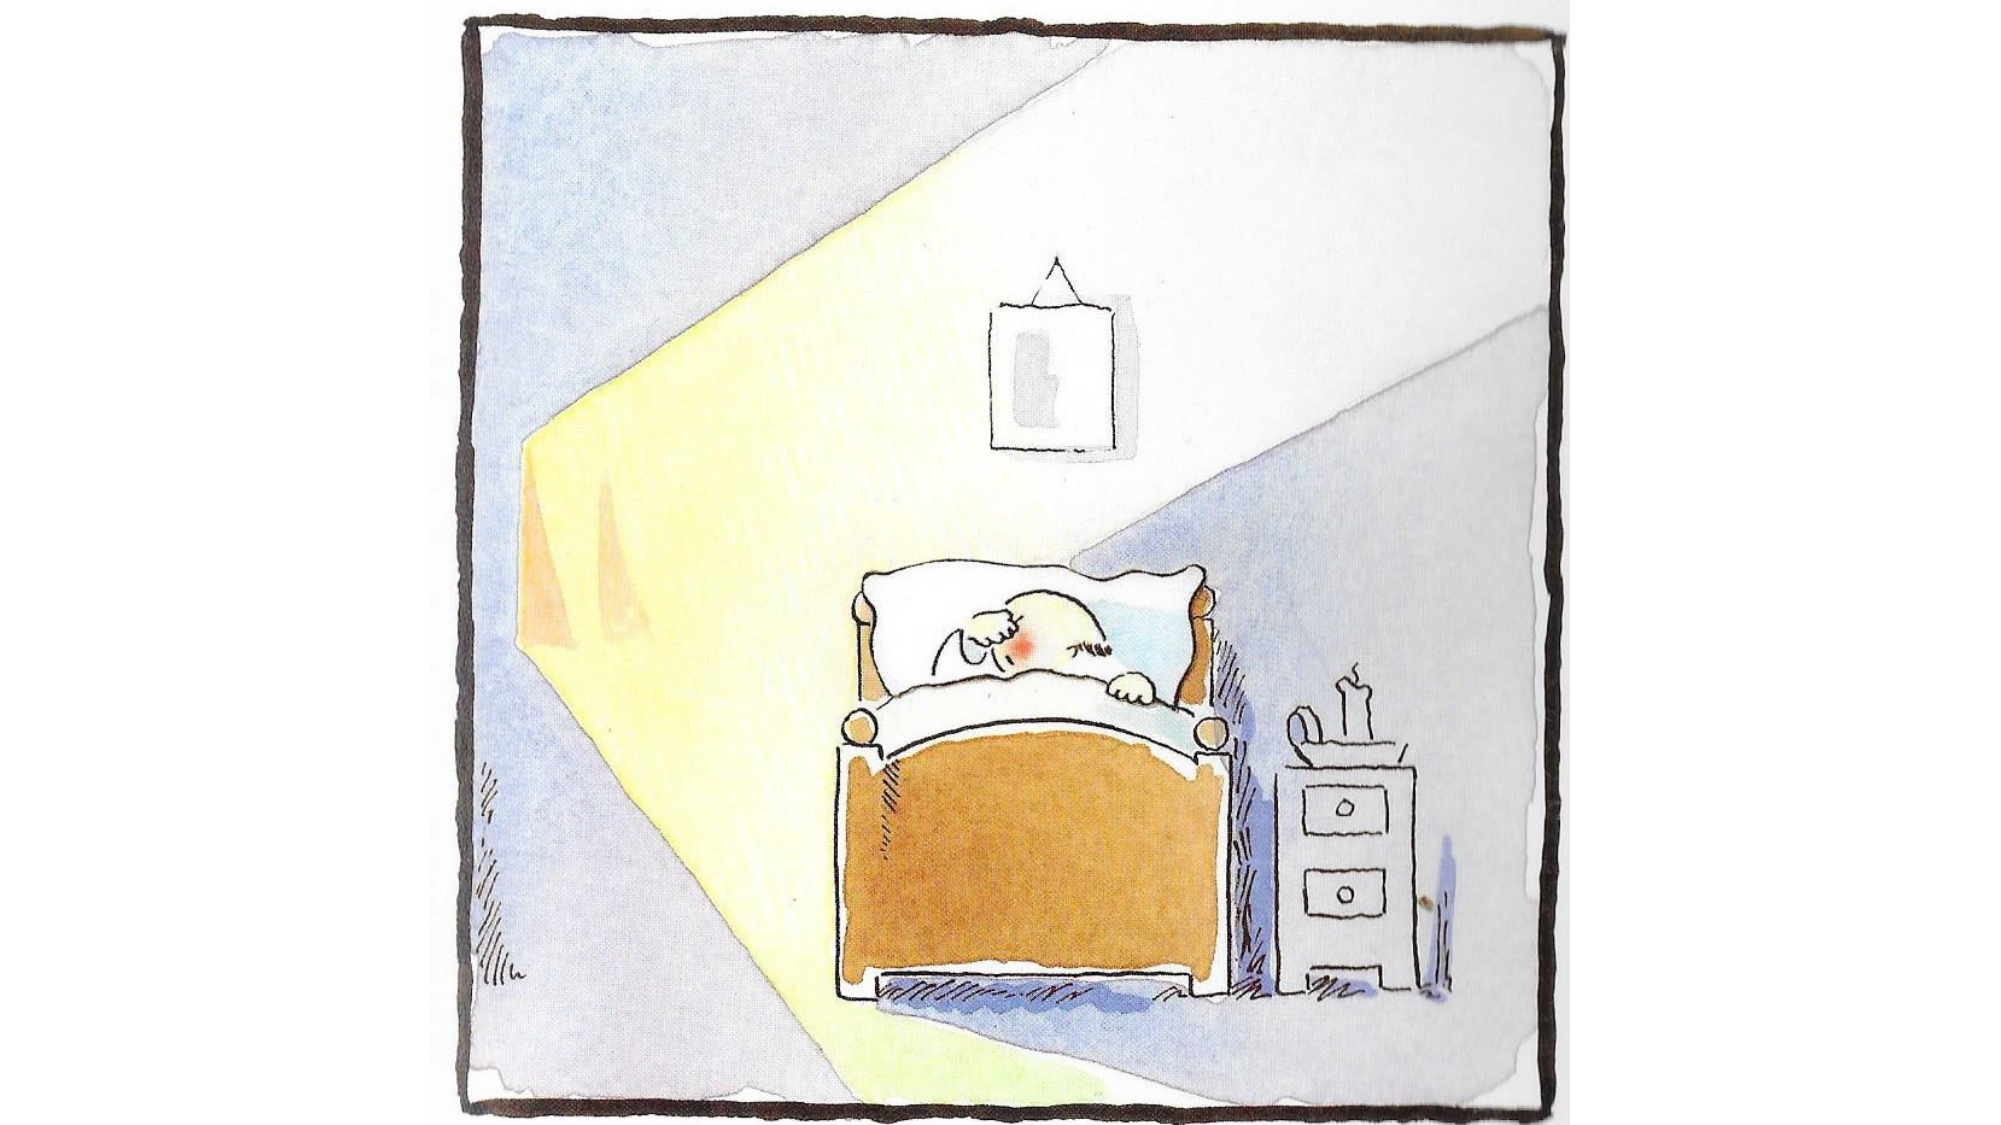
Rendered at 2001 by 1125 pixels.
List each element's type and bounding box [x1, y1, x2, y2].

picture [430, 0, 1570, 1125]
